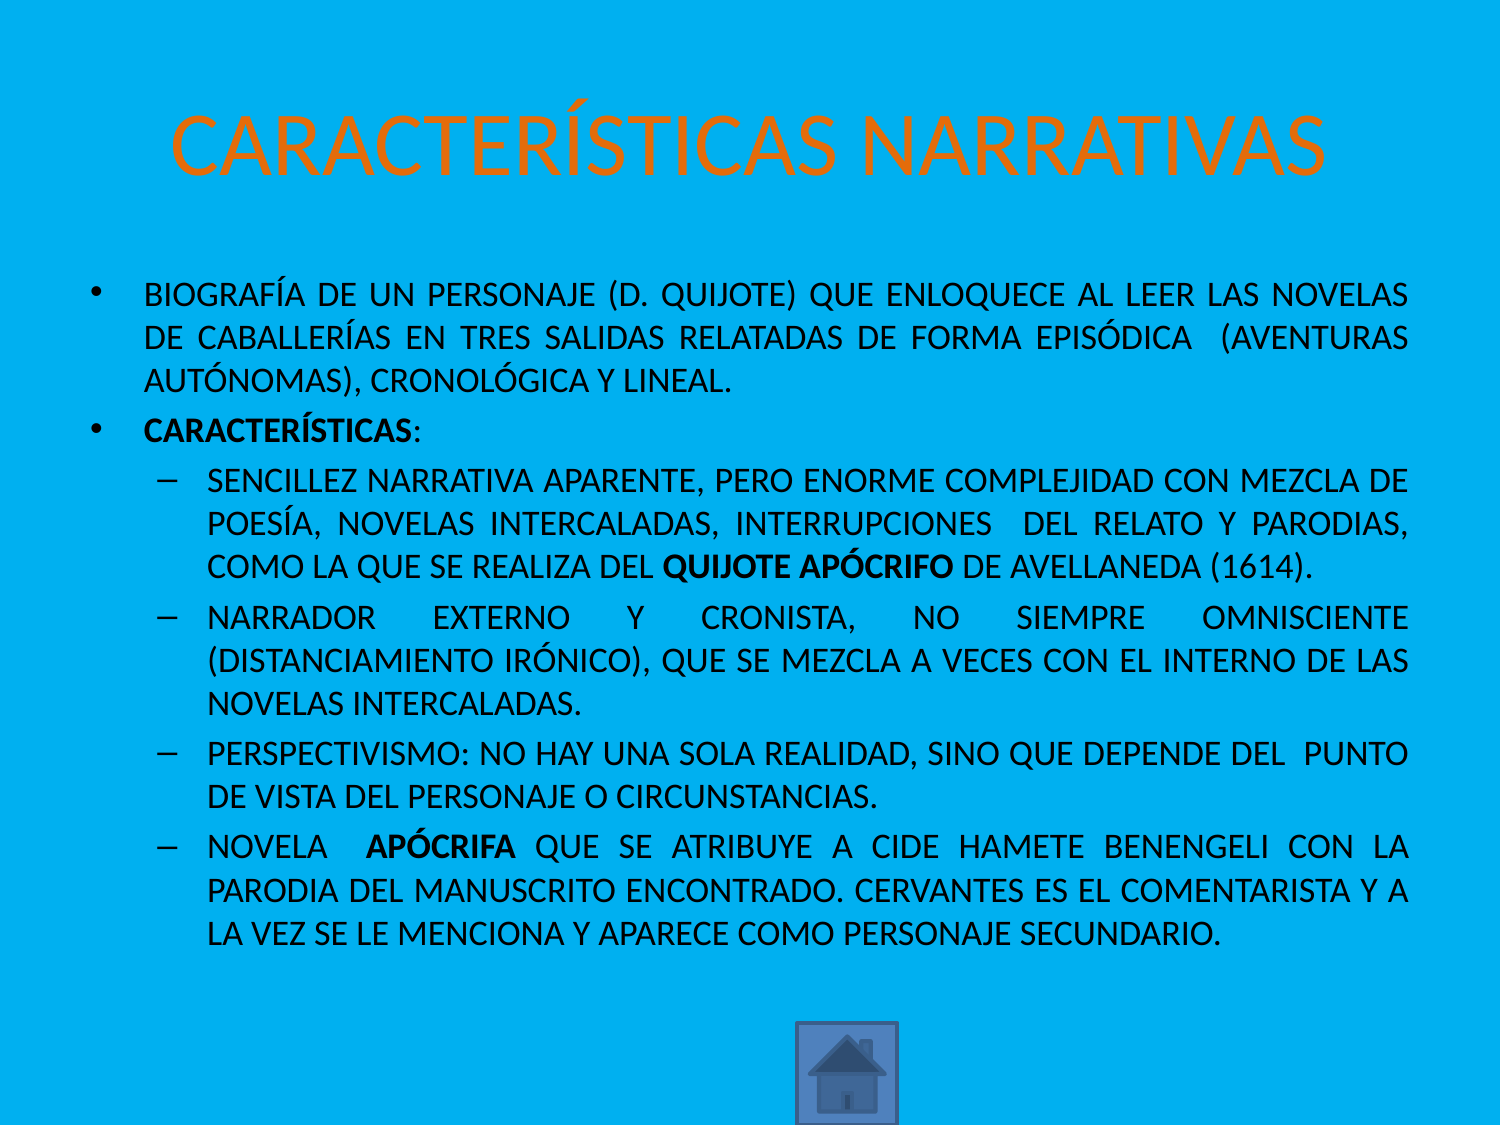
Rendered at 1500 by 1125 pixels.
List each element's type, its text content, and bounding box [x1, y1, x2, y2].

list BIOGRAFÍA DE UN PERSONAJE (D. QUIJOTE) QUE ENLOQUECE AL LEER LAS NOVELAS DE CABALLERÍAS EN TRES SALIDAS RELATADAS DE FORMA EPISÓDICA (AVENTURAS AUTÓNOMAS), CRONOLÓGICA Y LINEAL. CARACTERÍSTICAS: SENCILLEZ NARRATIVA APARENTE, PERO ENORME COMPLEJIDAD CON MEZCLA DE POESÍA, NOVELAS INTERCALADAS, INTERRUPCIONES DEL RELATO Y PARODIAS, COMO LA QUE SE REALIZA DEL QUIJOTE APÓCRIFO DE AVELLANEDA (1614). NARRADOR EXTERNO Y CRONISTA, NO SIEMPRE OMNISCIENTE (DISTANCIAMIENTO IRÓNICO), QUE SE MEZCLA A VECES CON EL INTERNO DE LAS NOVELAS INTERCALADAS. PERSPECTIVISMO: NO HAY UNA SOLA REALIDAD, SINO QUE DEPENDE DEL PUNTO DE VISTA DEL PERSONAJE O CIRCUNSTANCIAS. NOVELA APÓCRIFA QUE SE ATRIBUYE A CIDE HAMETE BENENGELI CON LA PARODIA DEL MANUSCRITO ENCONTRADO. CERVANTES ES EL COMENTARISTA Y A LA VEZ SE LE MENCIONA Y APARECE COMO PERSONAJE SECUNDARIO. [75, 262, 1425, 1005]
text_box [795, 1021, 899, 1125]
title CARACTERÍSTICAS NARRATIVAS [75, 45, 1425, 233]
